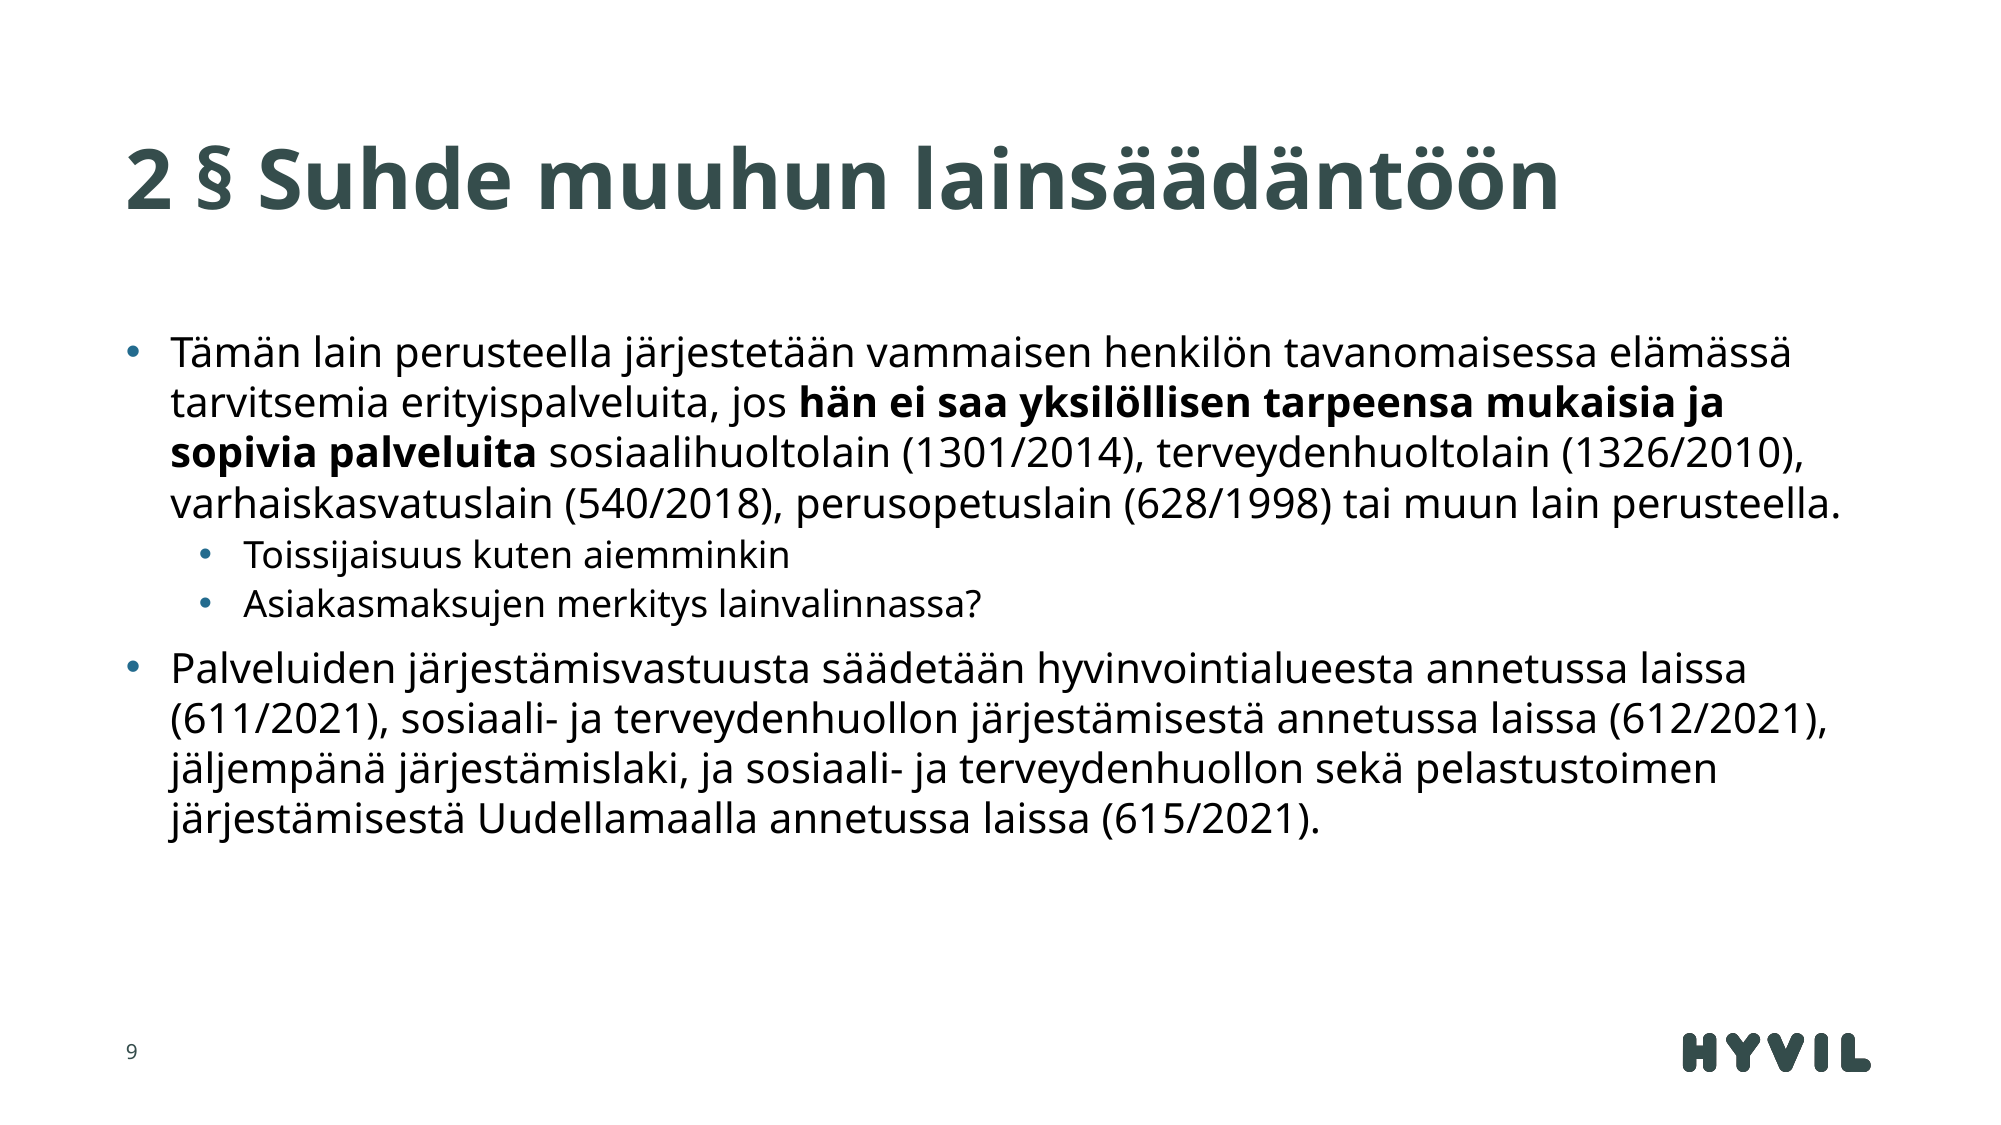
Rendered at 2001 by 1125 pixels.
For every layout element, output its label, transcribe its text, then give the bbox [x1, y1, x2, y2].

list Tämän lain perusteella järjestetään vammaisen henkilön tavanomaisessa elämässä tarvitsemia erityispalveluita, jos hän ei saa yksilöllisen tarpeensa mukaisia ja sopivia palveluita sosiaalihuoltolain (1301/2014), terveydenhuoltolain (1326/2010), varhaiskasvatuslain (540/2018), perusopetuslain (628/1998) tai muun lain perusteella. Toissijaisuus kuten aiemminkin Asiakasmaksujen merkitys lainvalinnassa? Palveluiden järjestämisvastuusta säädetään hyvinvointialueesta annetussa laissa (611/2021), sosiaali- ja terveydenhuollon järjestämisestä annetussa laissa (612/2021), jäljempänä järjestämislaki, ja sosiaali- ja terveydenhuollon sekä pelastustoimen järjestämisestä Uudellamaalla annetussa laissa (615/2021). [125, 326, 1875, 953]
slide_number 9 [125, 1035, 197, 1071]
title 2 § Suhde muuhun lainsäädäntöön [125, 137, 1875, 303]
picture [1653, 1004, 1899, 1101]
